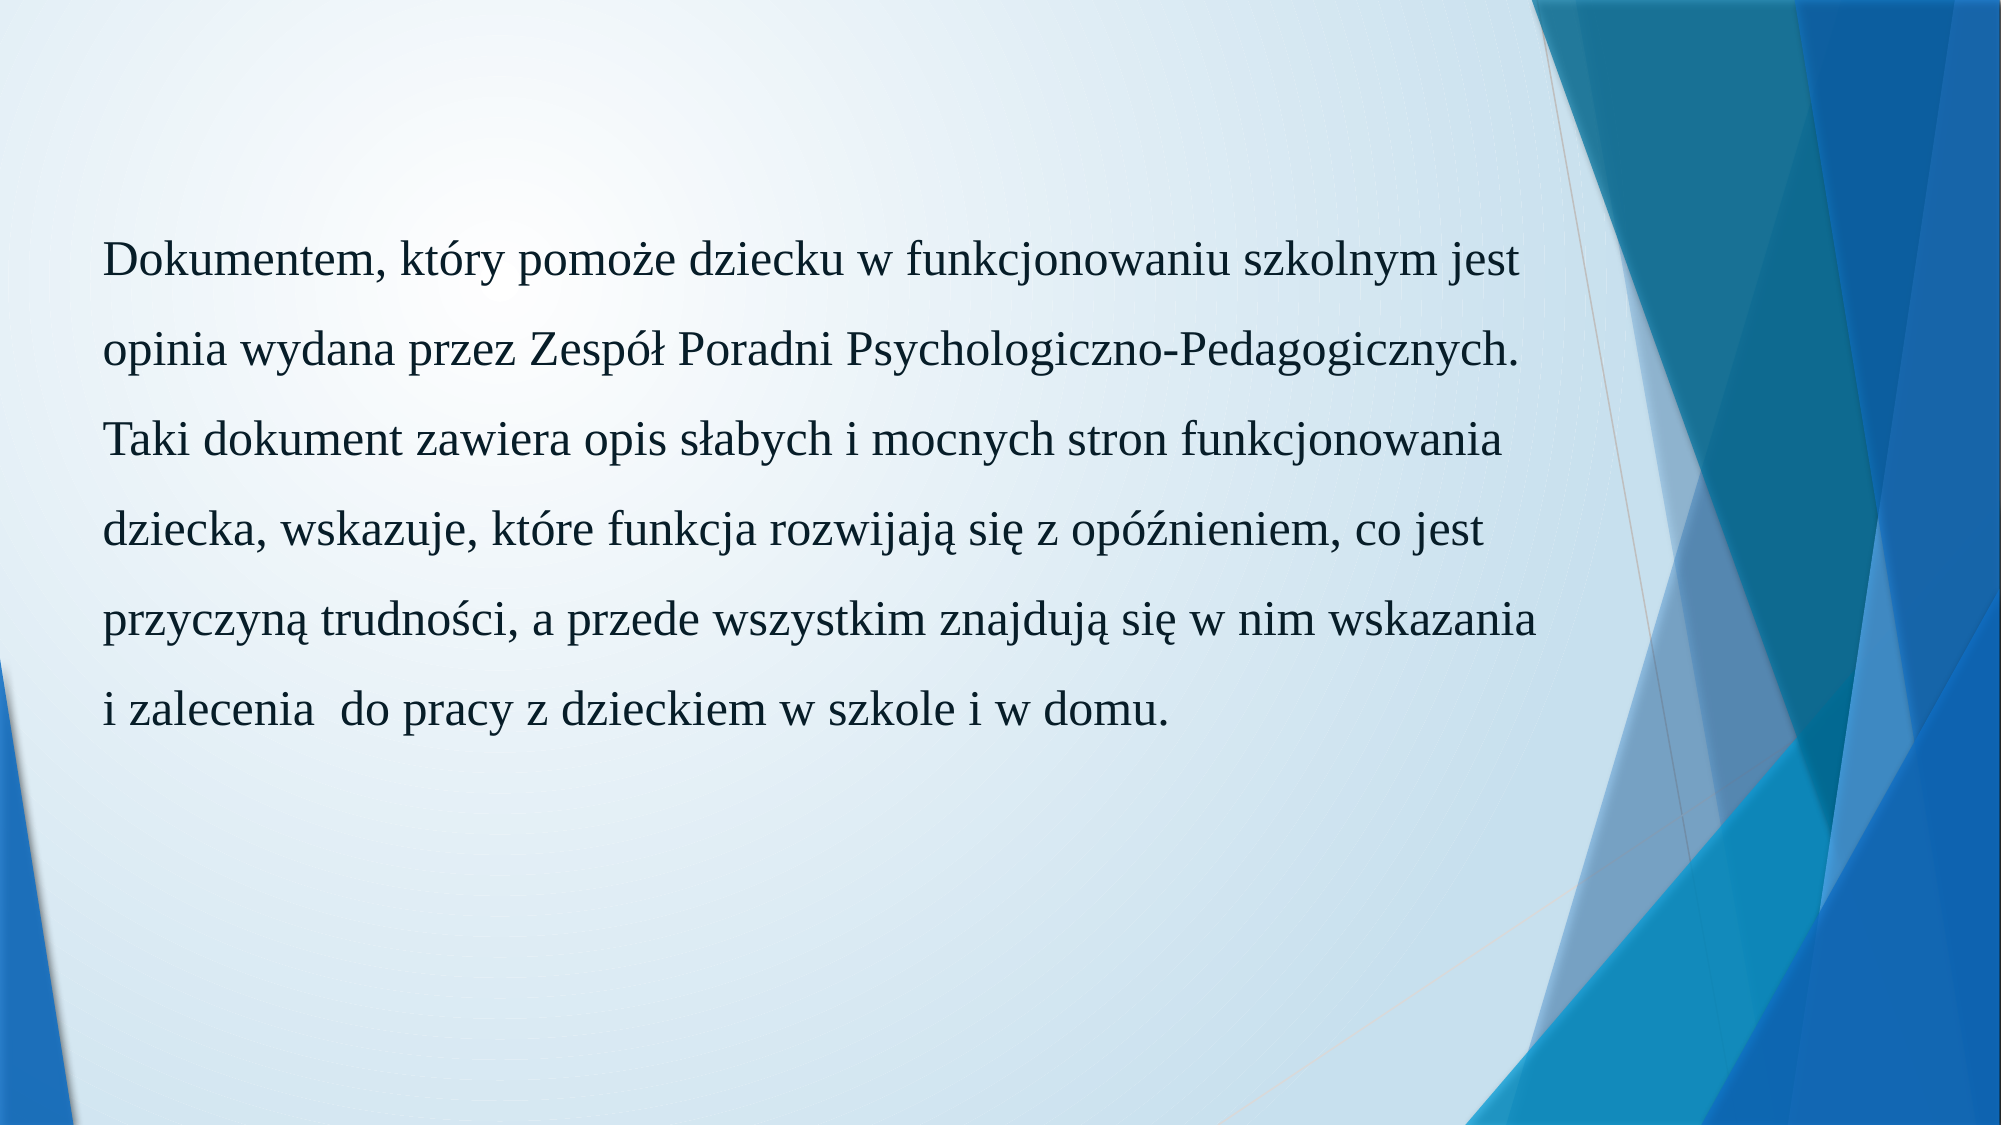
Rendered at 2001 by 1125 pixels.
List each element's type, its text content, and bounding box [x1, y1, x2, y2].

list Dokumentem, który pomoże dziecku w funkcjonowaniu szkolnym jest opinia wydana przez Zespół Poradni Psychologiczno-Pedagogicznych. Taki dokument zawiera opis słabych i mocnych stron funkcjonowania dziecka, wskazuje, które funkcja rozwijają się z opóźnieniem, co jest przyczyną trudności, a przede wszystkim znajdują się w nim wskazania i zalecenia do pracy z dzieckiem w szkole i w domu. [87, 188, 1608, 1032]
